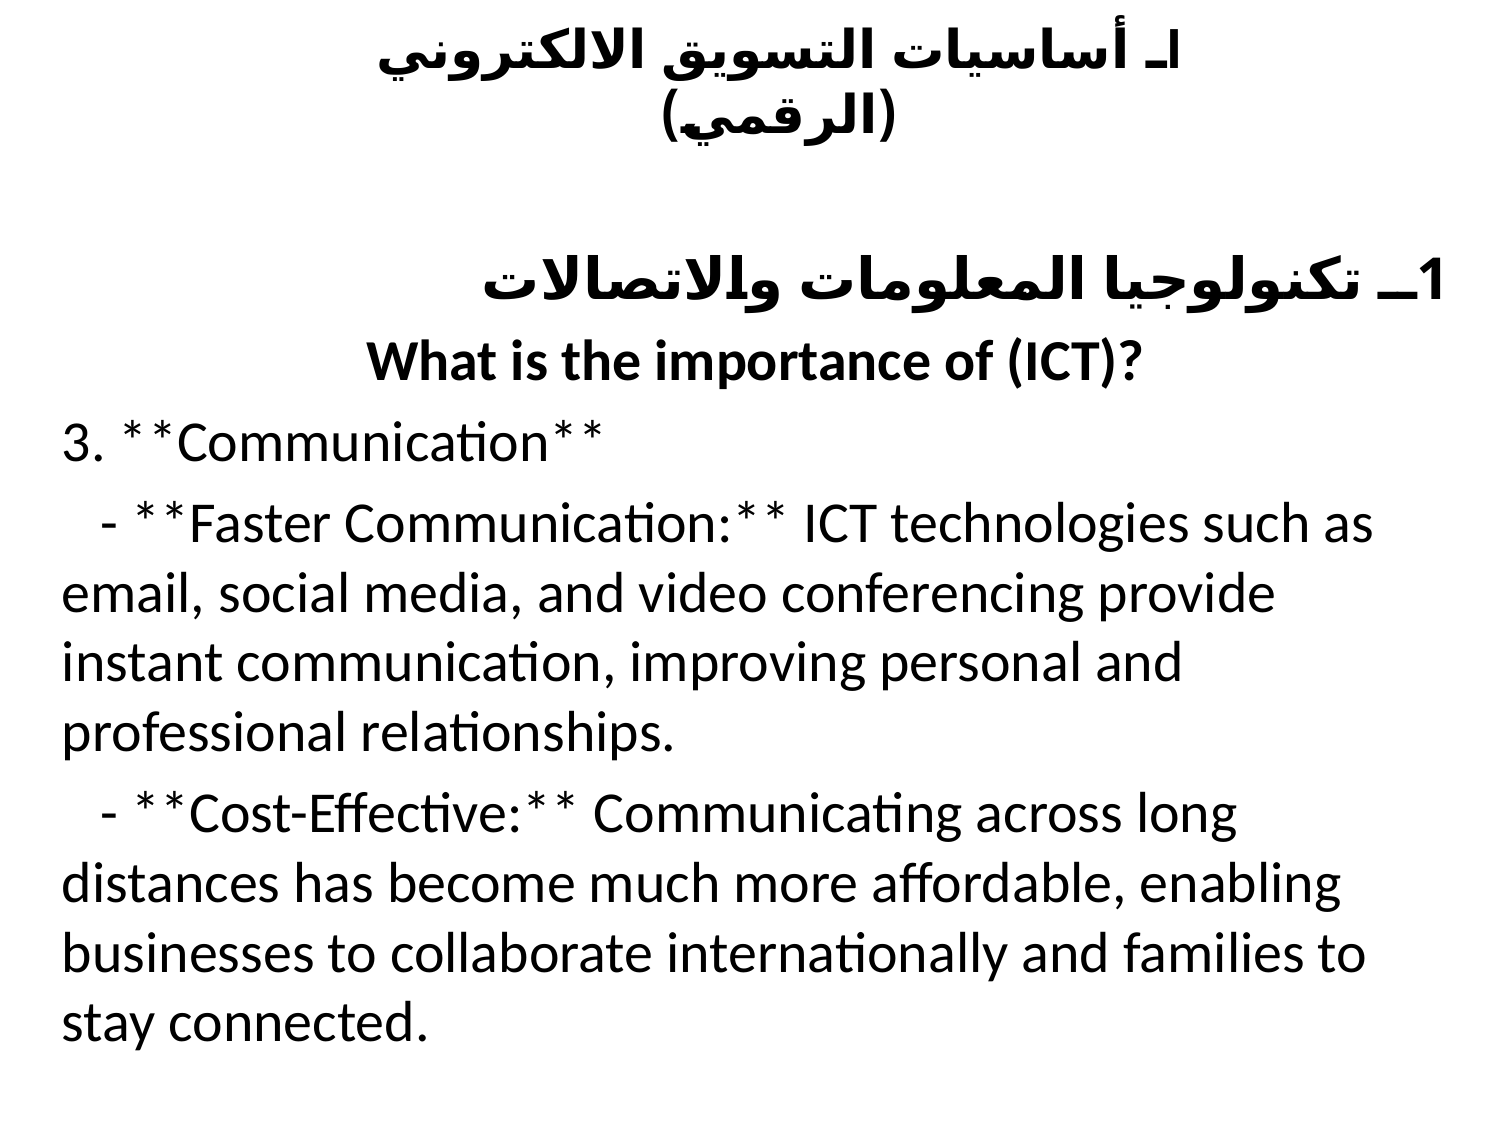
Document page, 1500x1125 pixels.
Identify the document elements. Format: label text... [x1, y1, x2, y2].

title Iـ أساسيات التسويق الالكتروني (الرقمي) [339, 0, 1219, 152]
subtitle 1ــ تكنولوجيا المعلومات والاتصالات What is the importance of (ICT)? 3. **Communication** - **Faster Communication:** ICT technologies such as email, social media, and video conferencing provide instant communication, improving personal and professional relationships. - **Cost-Effective:** Communicating across long distances has become much more affordable, enabling businesses to collaborate internationally and families to stay connected. [46, 152, 1465, 1067]
